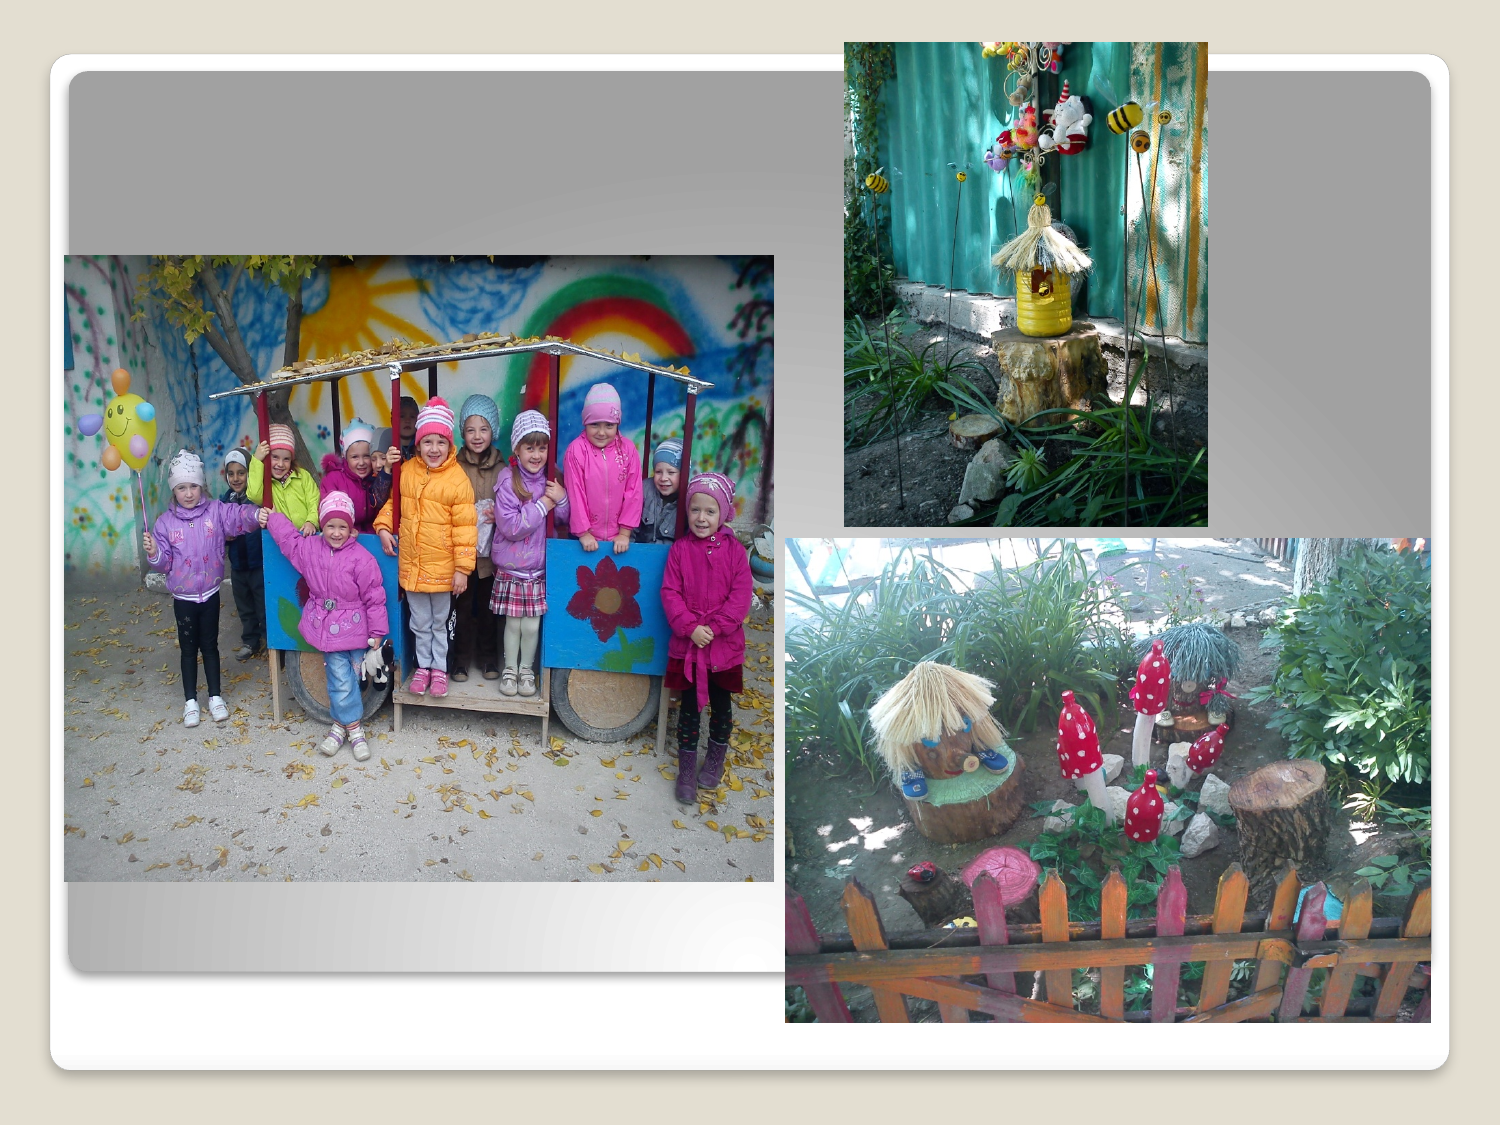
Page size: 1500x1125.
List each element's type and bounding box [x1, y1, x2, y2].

list [64, 255, 774, 882]
picture [844, 42, 1208, 528]
list [785, 538, 1431, 1023]
